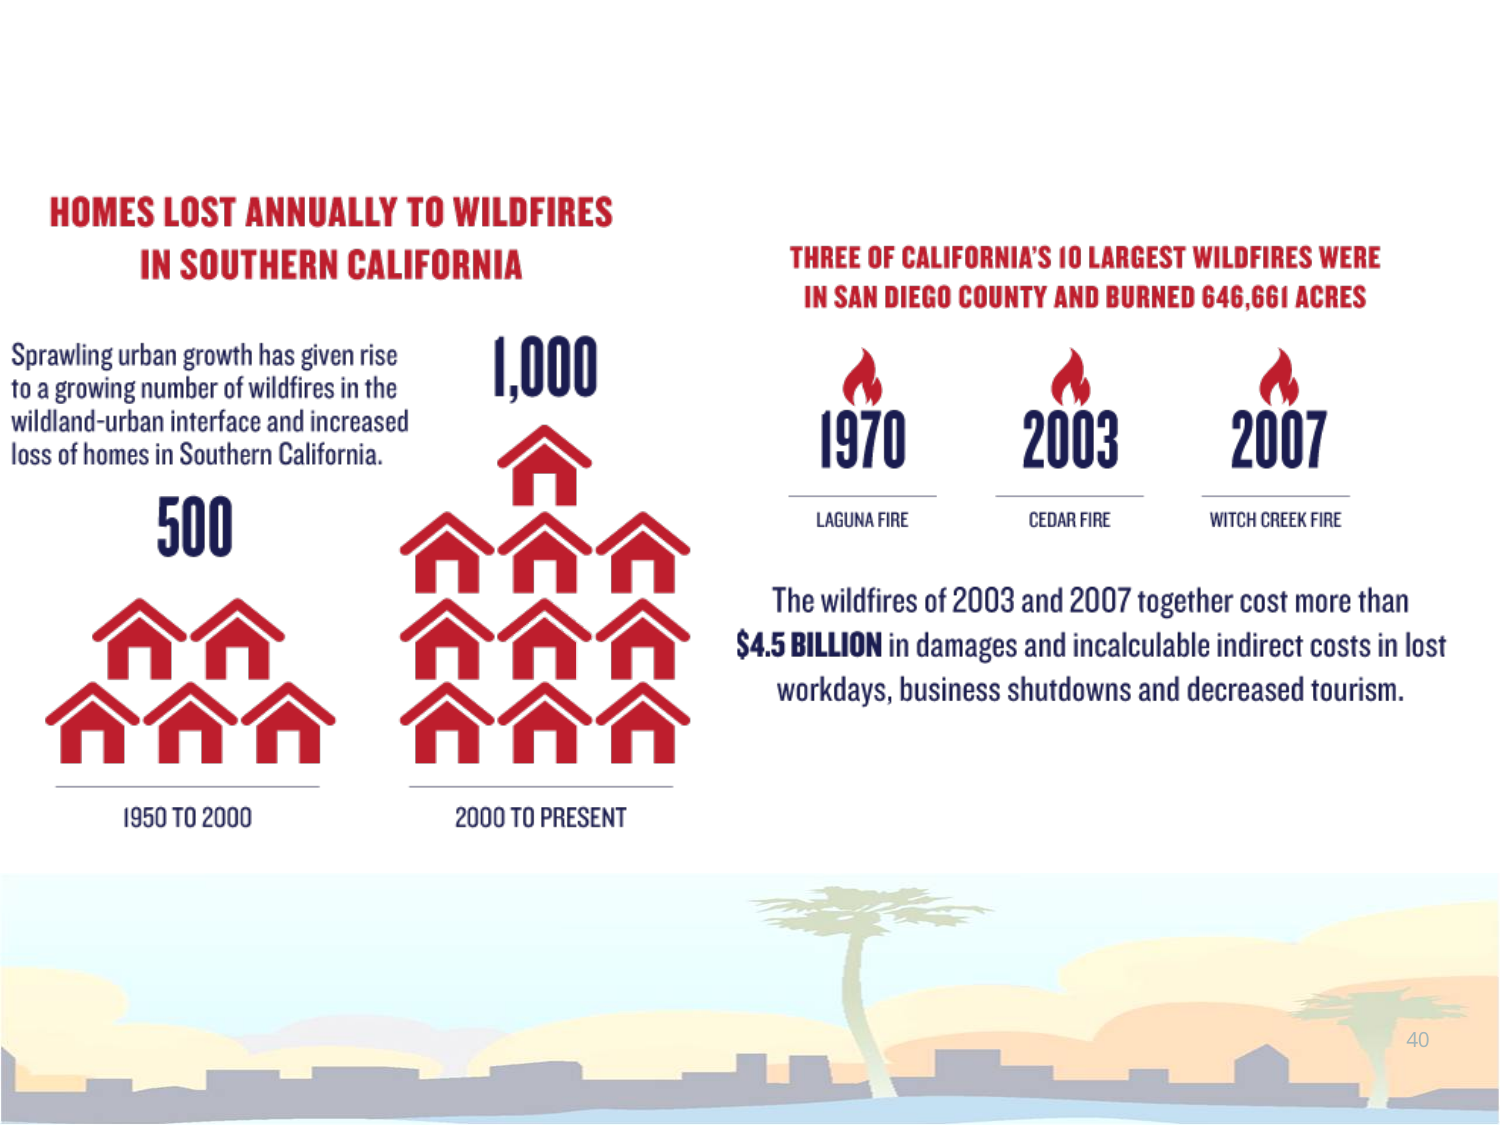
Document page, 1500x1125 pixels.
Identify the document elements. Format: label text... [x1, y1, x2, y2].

picture [0, 174, 713, 858]
slide_number 40 [1369, 1002, 1445, 1063]
picture [0, 873, 1500, 1125]
picture [737, 224, 1476, 738]
